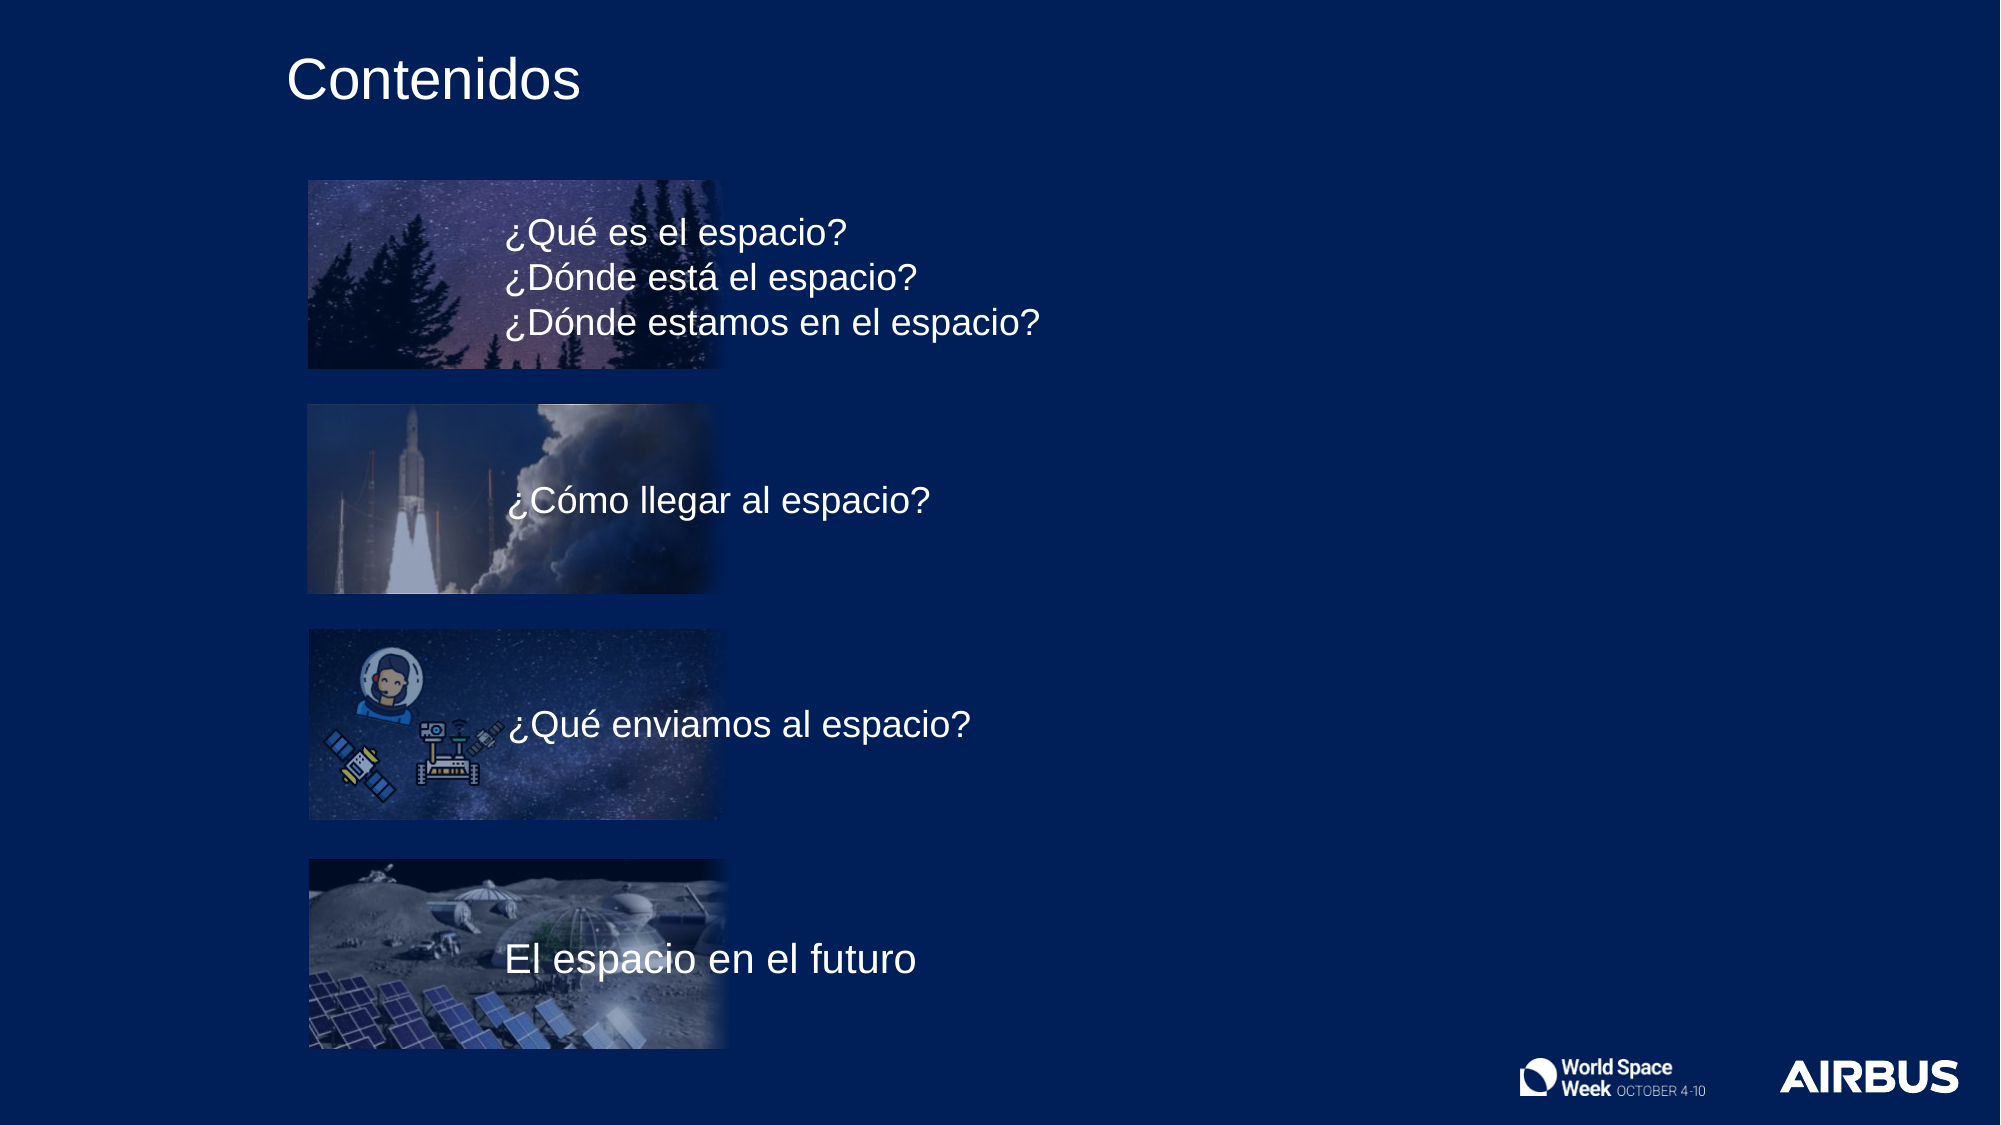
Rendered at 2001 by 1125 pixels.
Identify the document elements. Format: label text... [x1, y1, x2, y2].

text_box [305, 404, 747, 594]
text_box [412, 719, 505, 786]
text_box El espacio en el futuro [752, 924, 1181, 990]
text_box ¿Qué enviamos al espacio? [748, 693, 987, 753]
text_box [305, 180, 747, 370]
title Contenidos [286, 33, 1922, 182]
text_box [295, 859, 752, 1049]
picture [309, 629, 748, 820]
text_box ¿Qué es el espacio? ¿Dónde está el espacio? ¿Dónde estamos en el espacio? [747, 200, 1132, 351]
picture [1520, 1058, 1705, 1096]
text_box ¿Cómo llegar al espacio? [747, 469, 946, 529]
